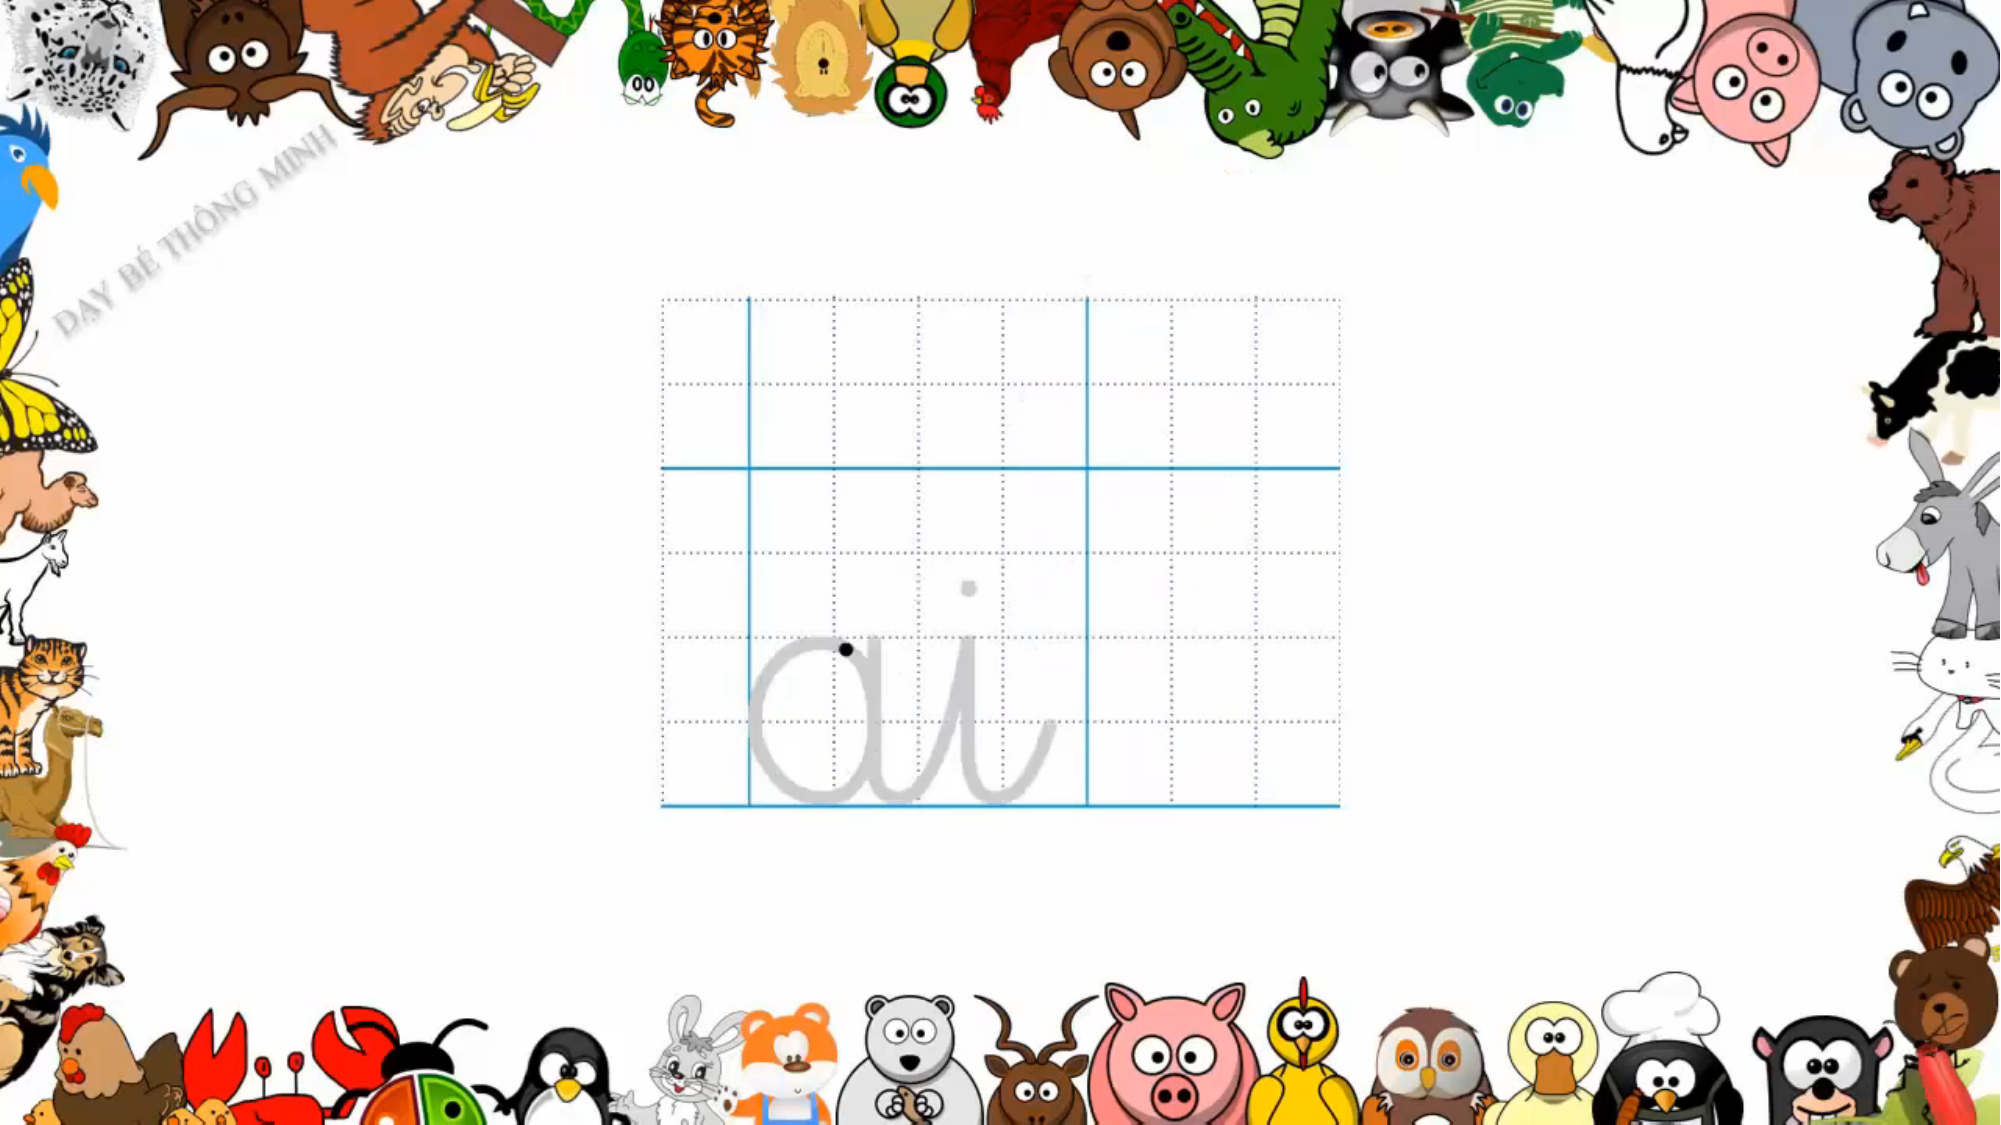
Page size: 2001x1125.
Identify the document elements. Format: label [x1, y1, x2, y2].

text_box [0, 0, 2000, 1125]
